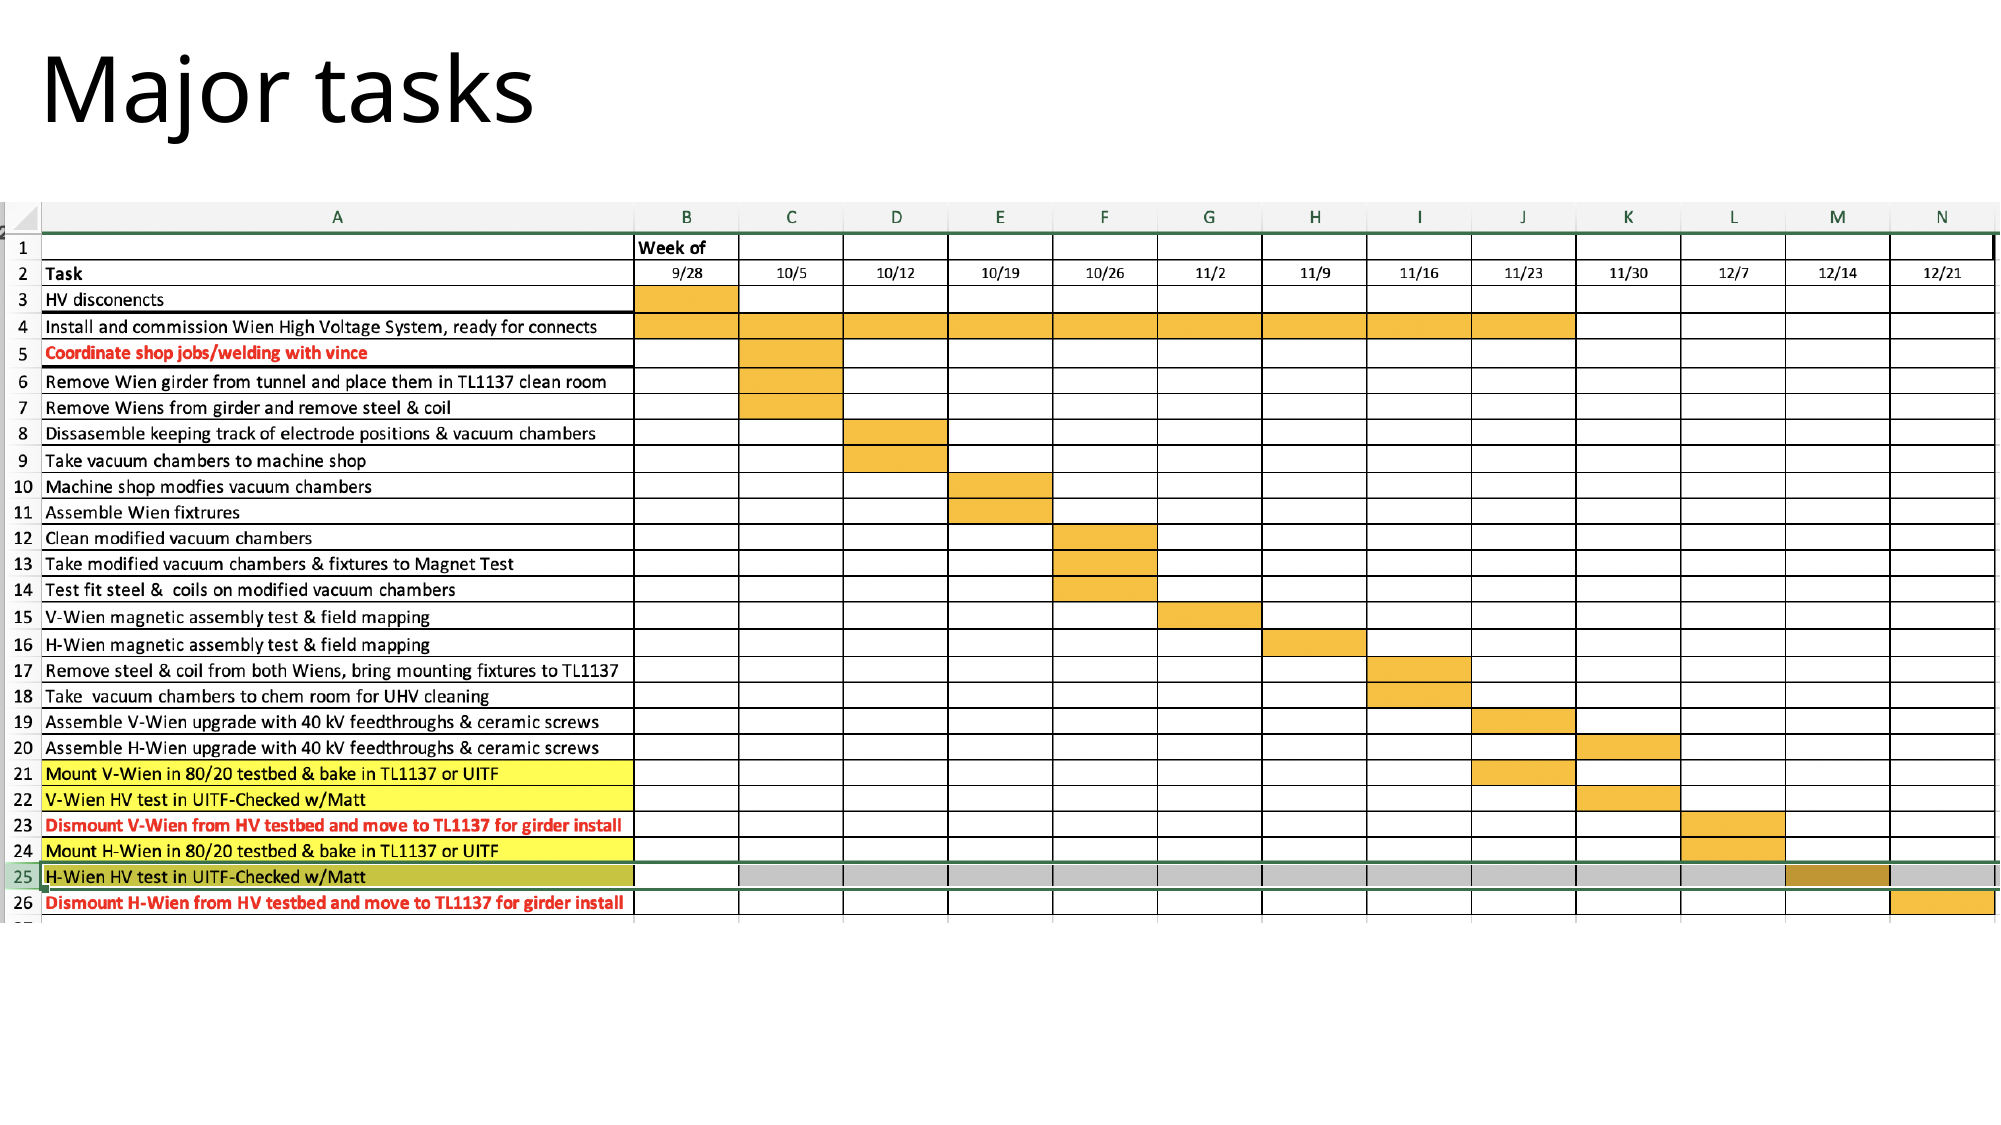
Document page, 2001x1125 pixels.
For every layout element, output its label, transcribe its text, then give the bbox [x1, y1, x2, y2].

picture [0, 202, 2000, 923]
title Major tasks [24, 0, 2000, 186]
